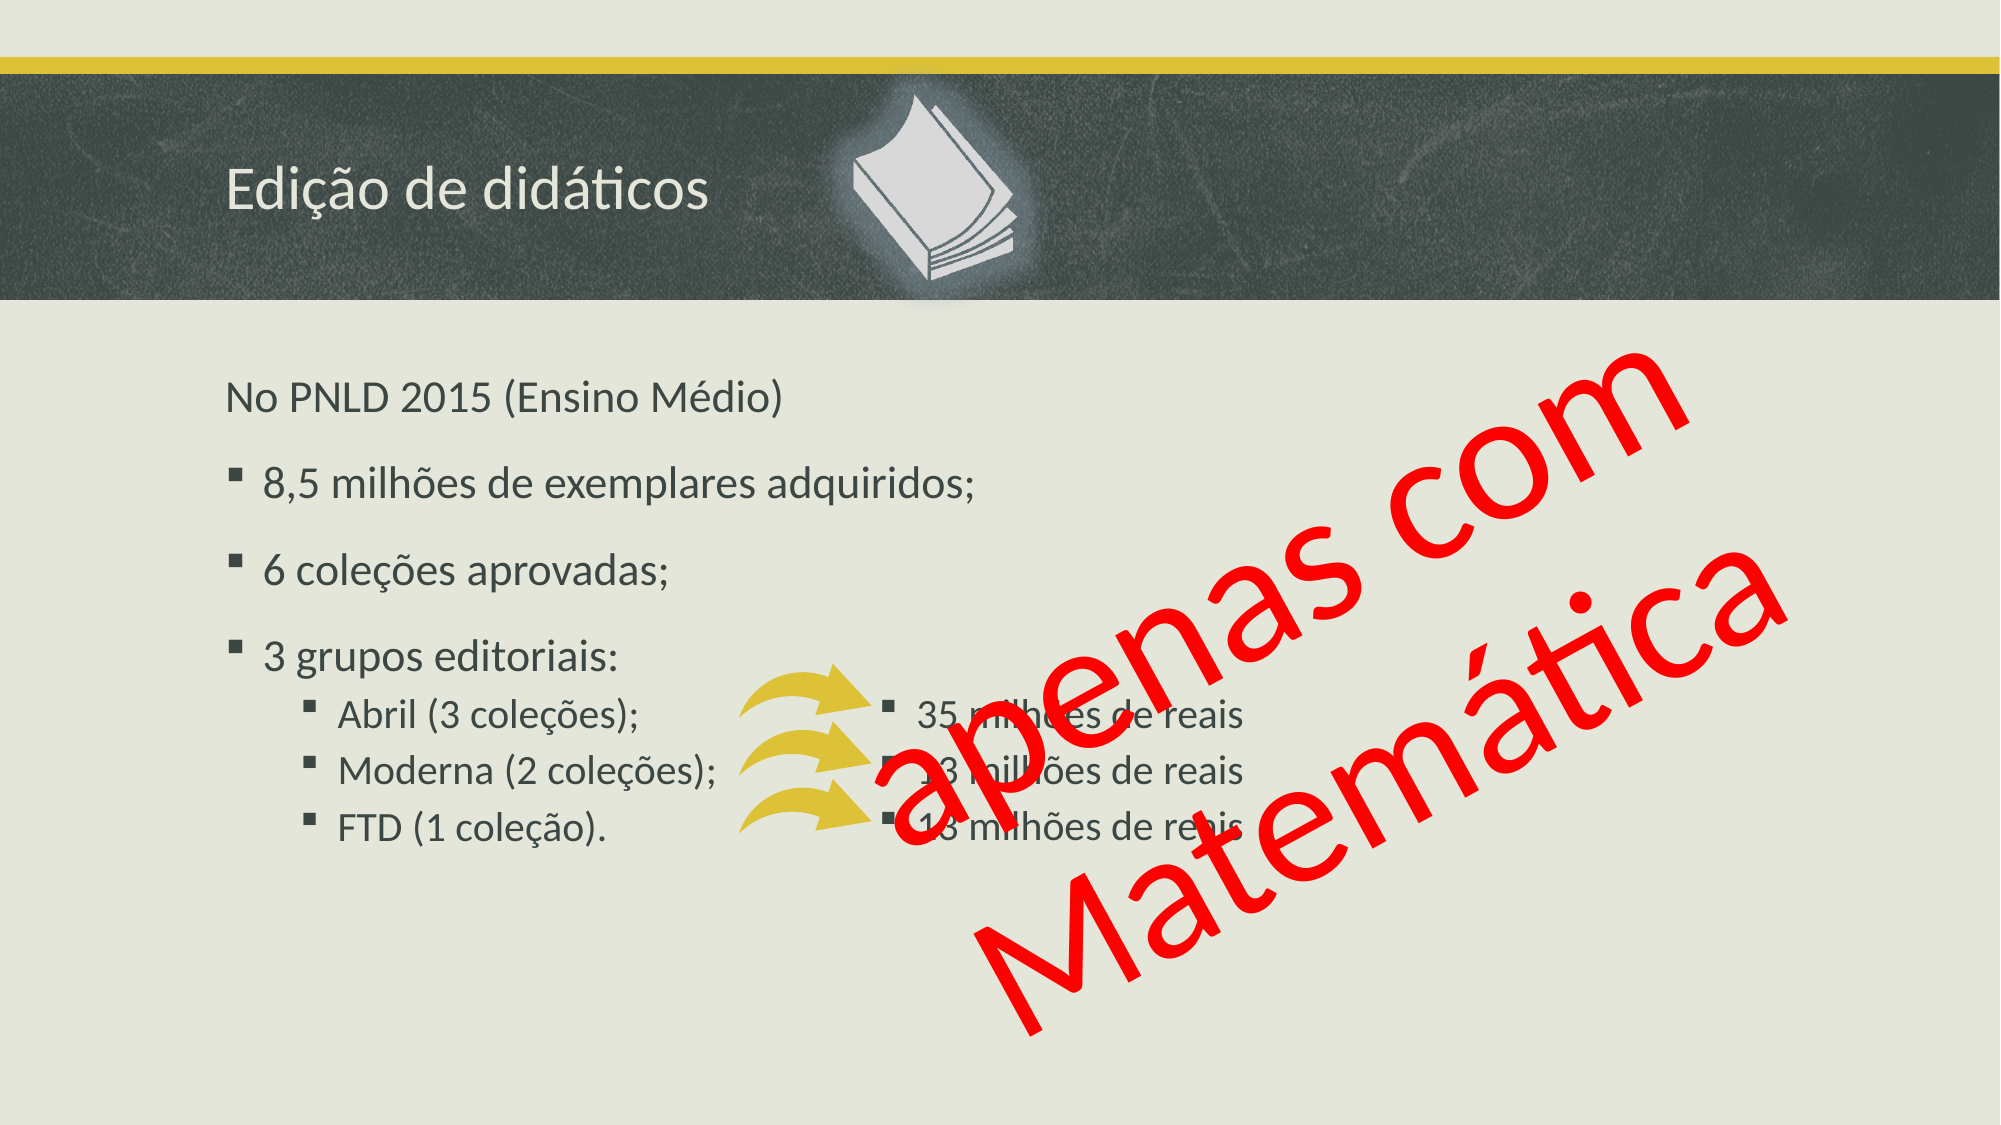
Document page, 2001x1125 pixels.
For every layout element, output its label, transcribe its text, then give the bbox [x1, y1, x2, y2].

picture [840, 92, 1031, 284]
title Edição de didáticos [210, 76, 816, 300]
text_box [777, 689, 860, 746]
text_box apenas com Matemática [582, 121, 2000, 1125]
picture [1046, 74, 2000, 300]
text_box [777, 746, 860, 889]
picture [0, 74, 826, 300]
list No PNLD 2015 (Ensino Médio) 8,5 milhões de exemplares adquiridos; 6 coleções aprovadas; 3 grupos editoriais: Abril (3 coleções); Moderna (2 coleções); FTD (1 coleção). [210, 359, 1004, 971]
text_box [777, 631, 860, 689]
